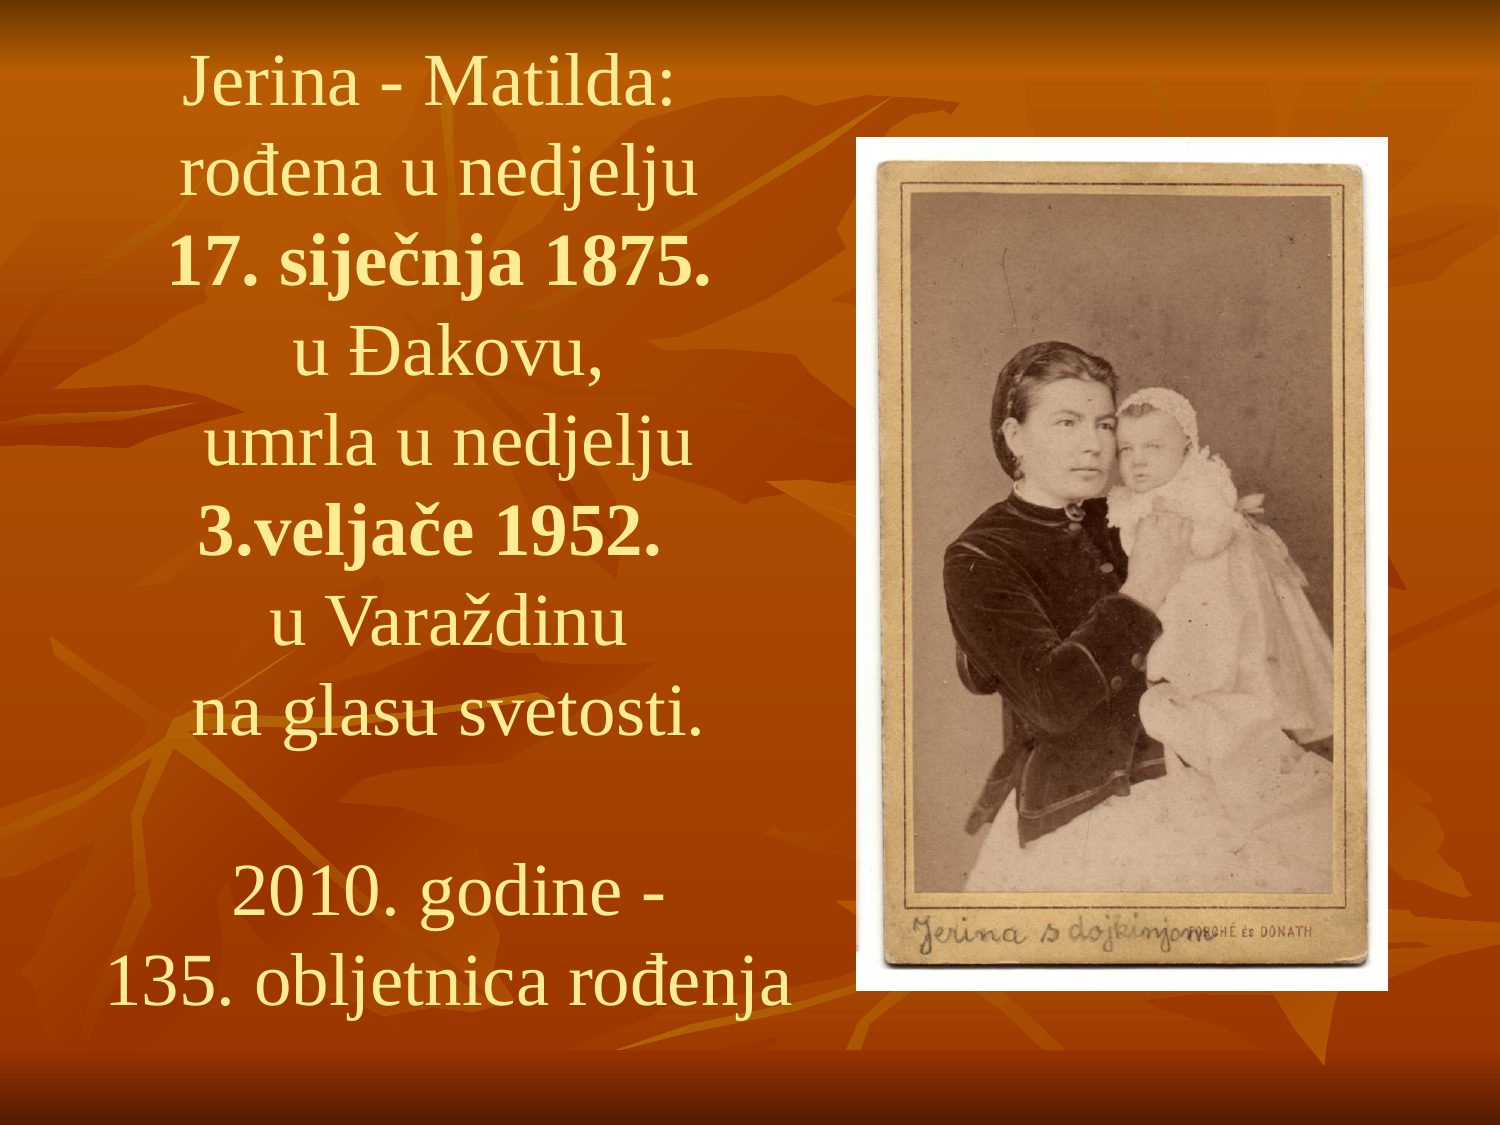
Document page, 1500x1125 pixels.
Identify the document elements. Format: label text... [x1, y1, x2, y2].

picture [855, 136, 1388, 991]
text_box Jerina - Matilda: rođena u nedjelju 17. siječnja 1875. u Đakovu, umrla u nedjelju 3.veljače 1952. u Varaždinu na glasu svetosti. 2010. godine - 135. obljetnica rođenja [53, 326, 845, 726]
